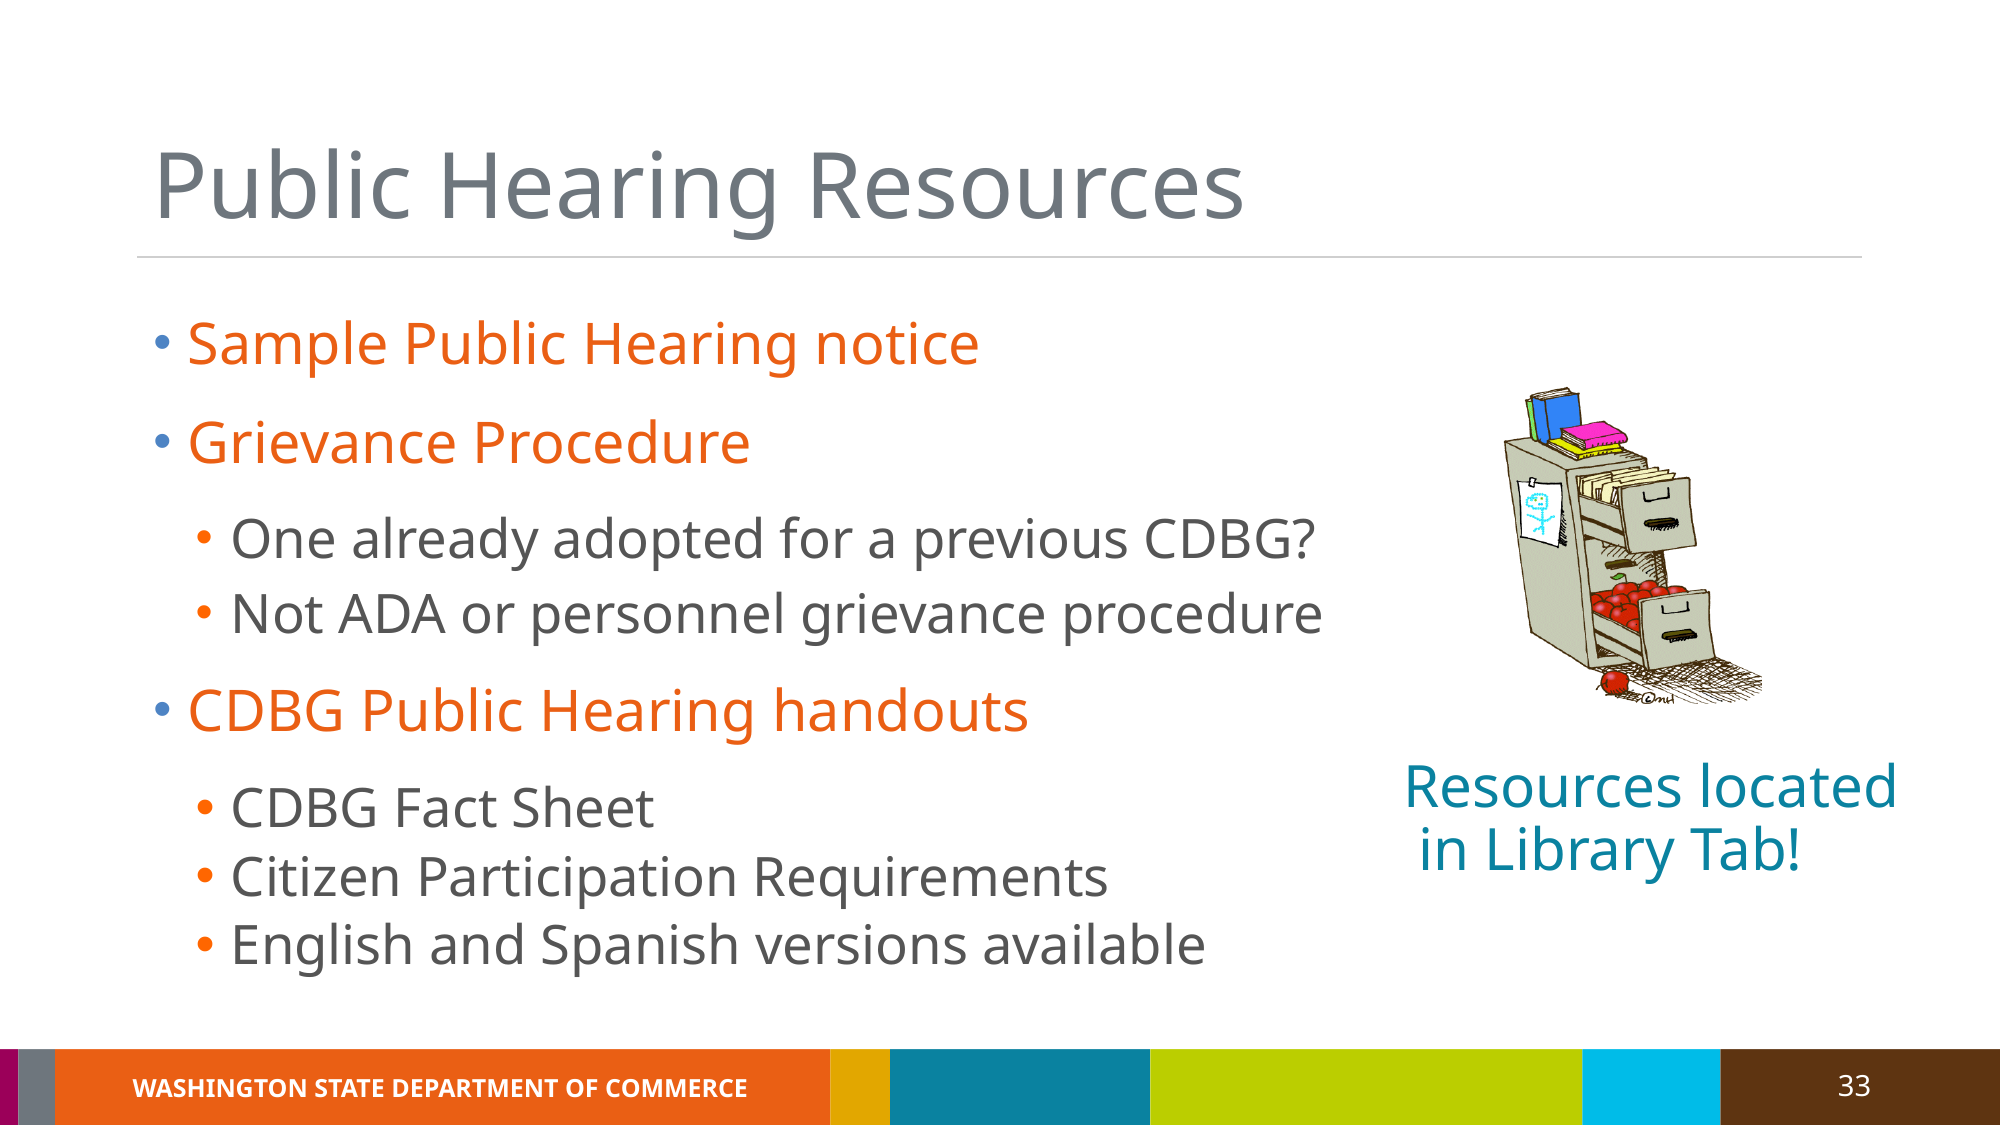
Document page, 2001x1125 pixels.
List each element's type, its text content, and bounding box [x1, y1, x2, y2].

list Sample Public Hearing notice Grievance Procedure One already adopted for a previous CDBG? Not ADA or personnel grievance procedure CDBG Public Hearing handouts CDBG Fact Sheet Citizen Participation Requirements English and Spanish versions available [137, 299, 1357, 1035]
list Resources located in Library Tab! [1388, 749, 1928, 960]
title Public Hearing Resources [137, 46, 1863, 247]
picture [1493, 375, 1762, 707]
